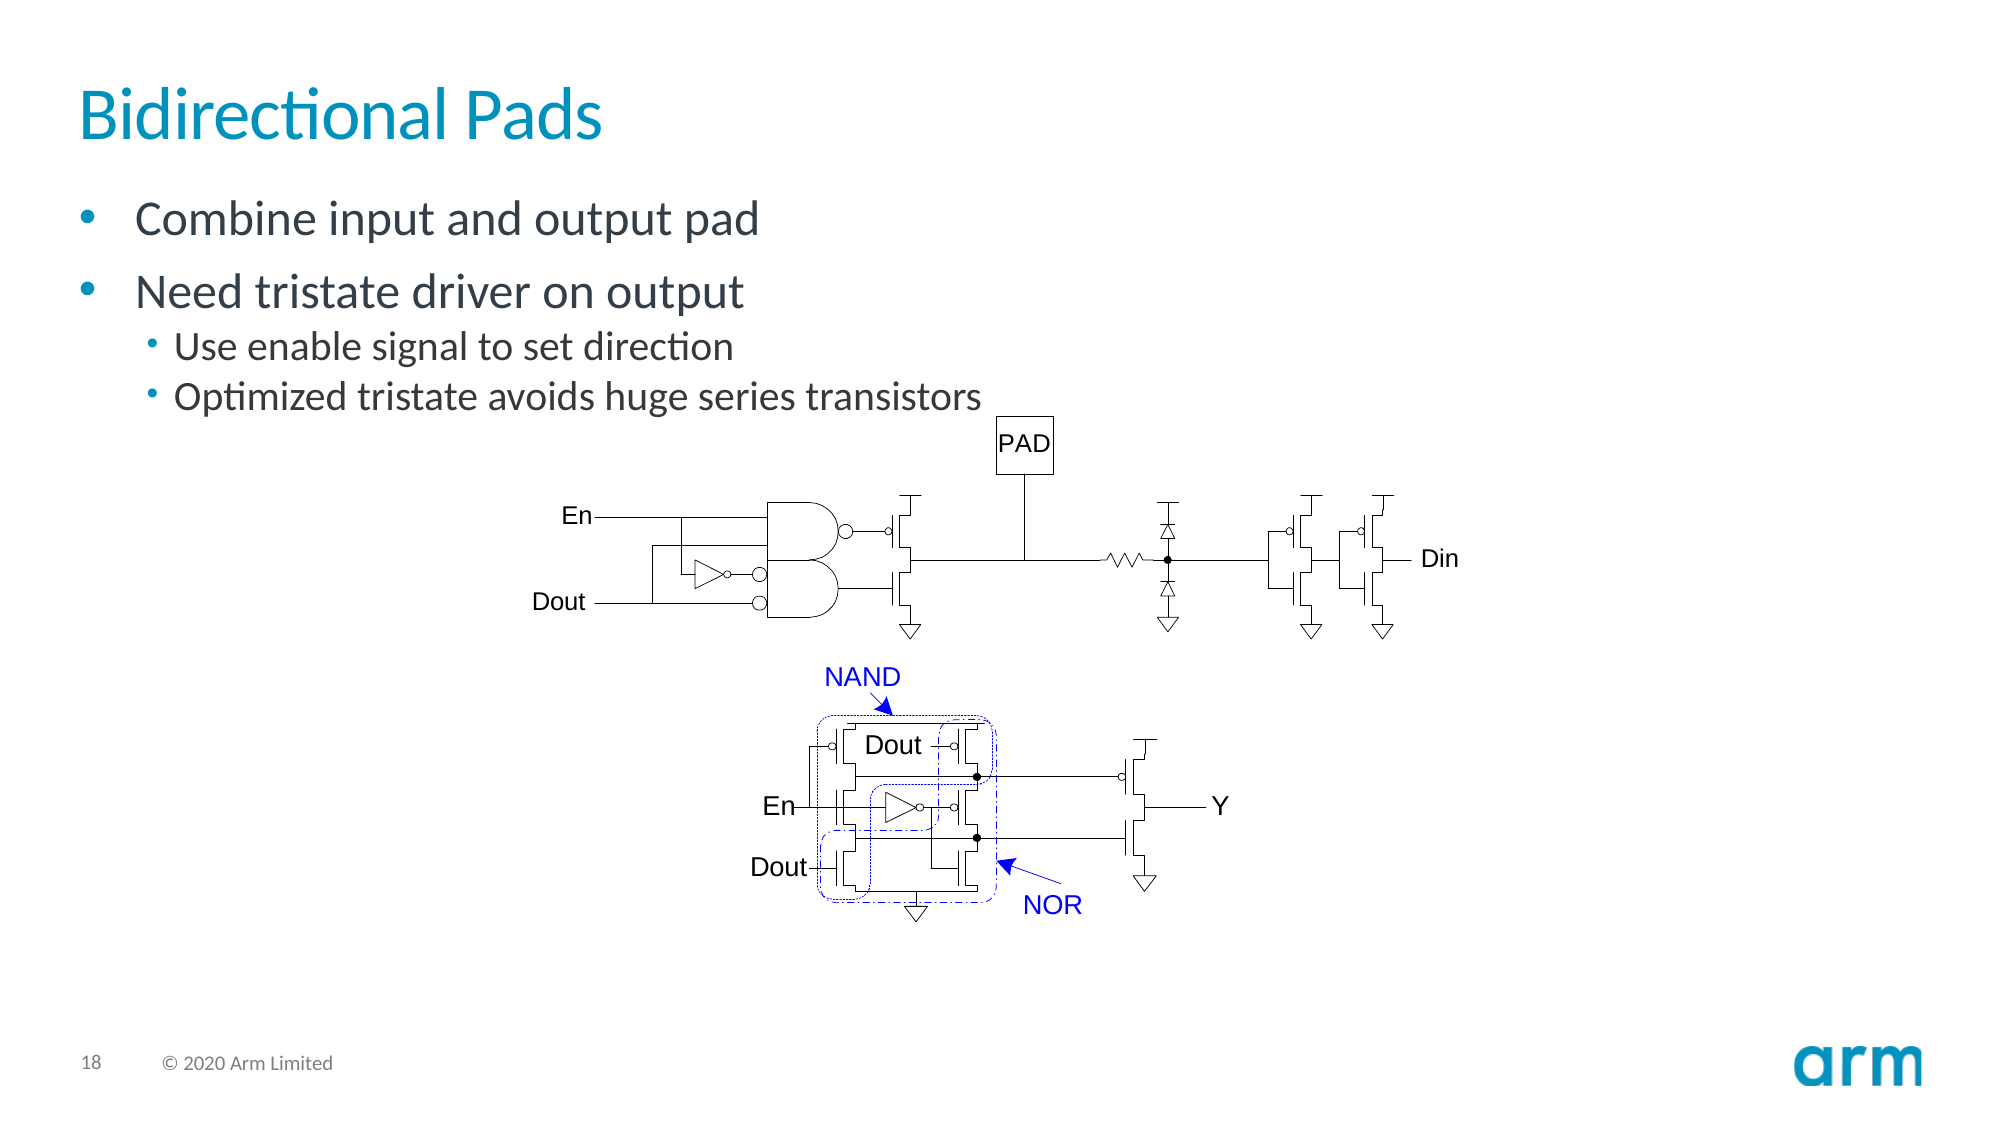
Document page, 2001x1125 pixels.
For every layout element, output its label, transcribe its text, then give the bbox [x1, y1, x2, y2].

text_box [512, 412, 1488, 644]
list Combine input and output pad Need tristate driver on output Use enable signal to set direction Optimized tristate avoids huge series transistors [78, 185, 1923, 941]
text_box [729, 643, 1271, 941]
title Bidirectional Pads [78, 78, 1922, 185]
